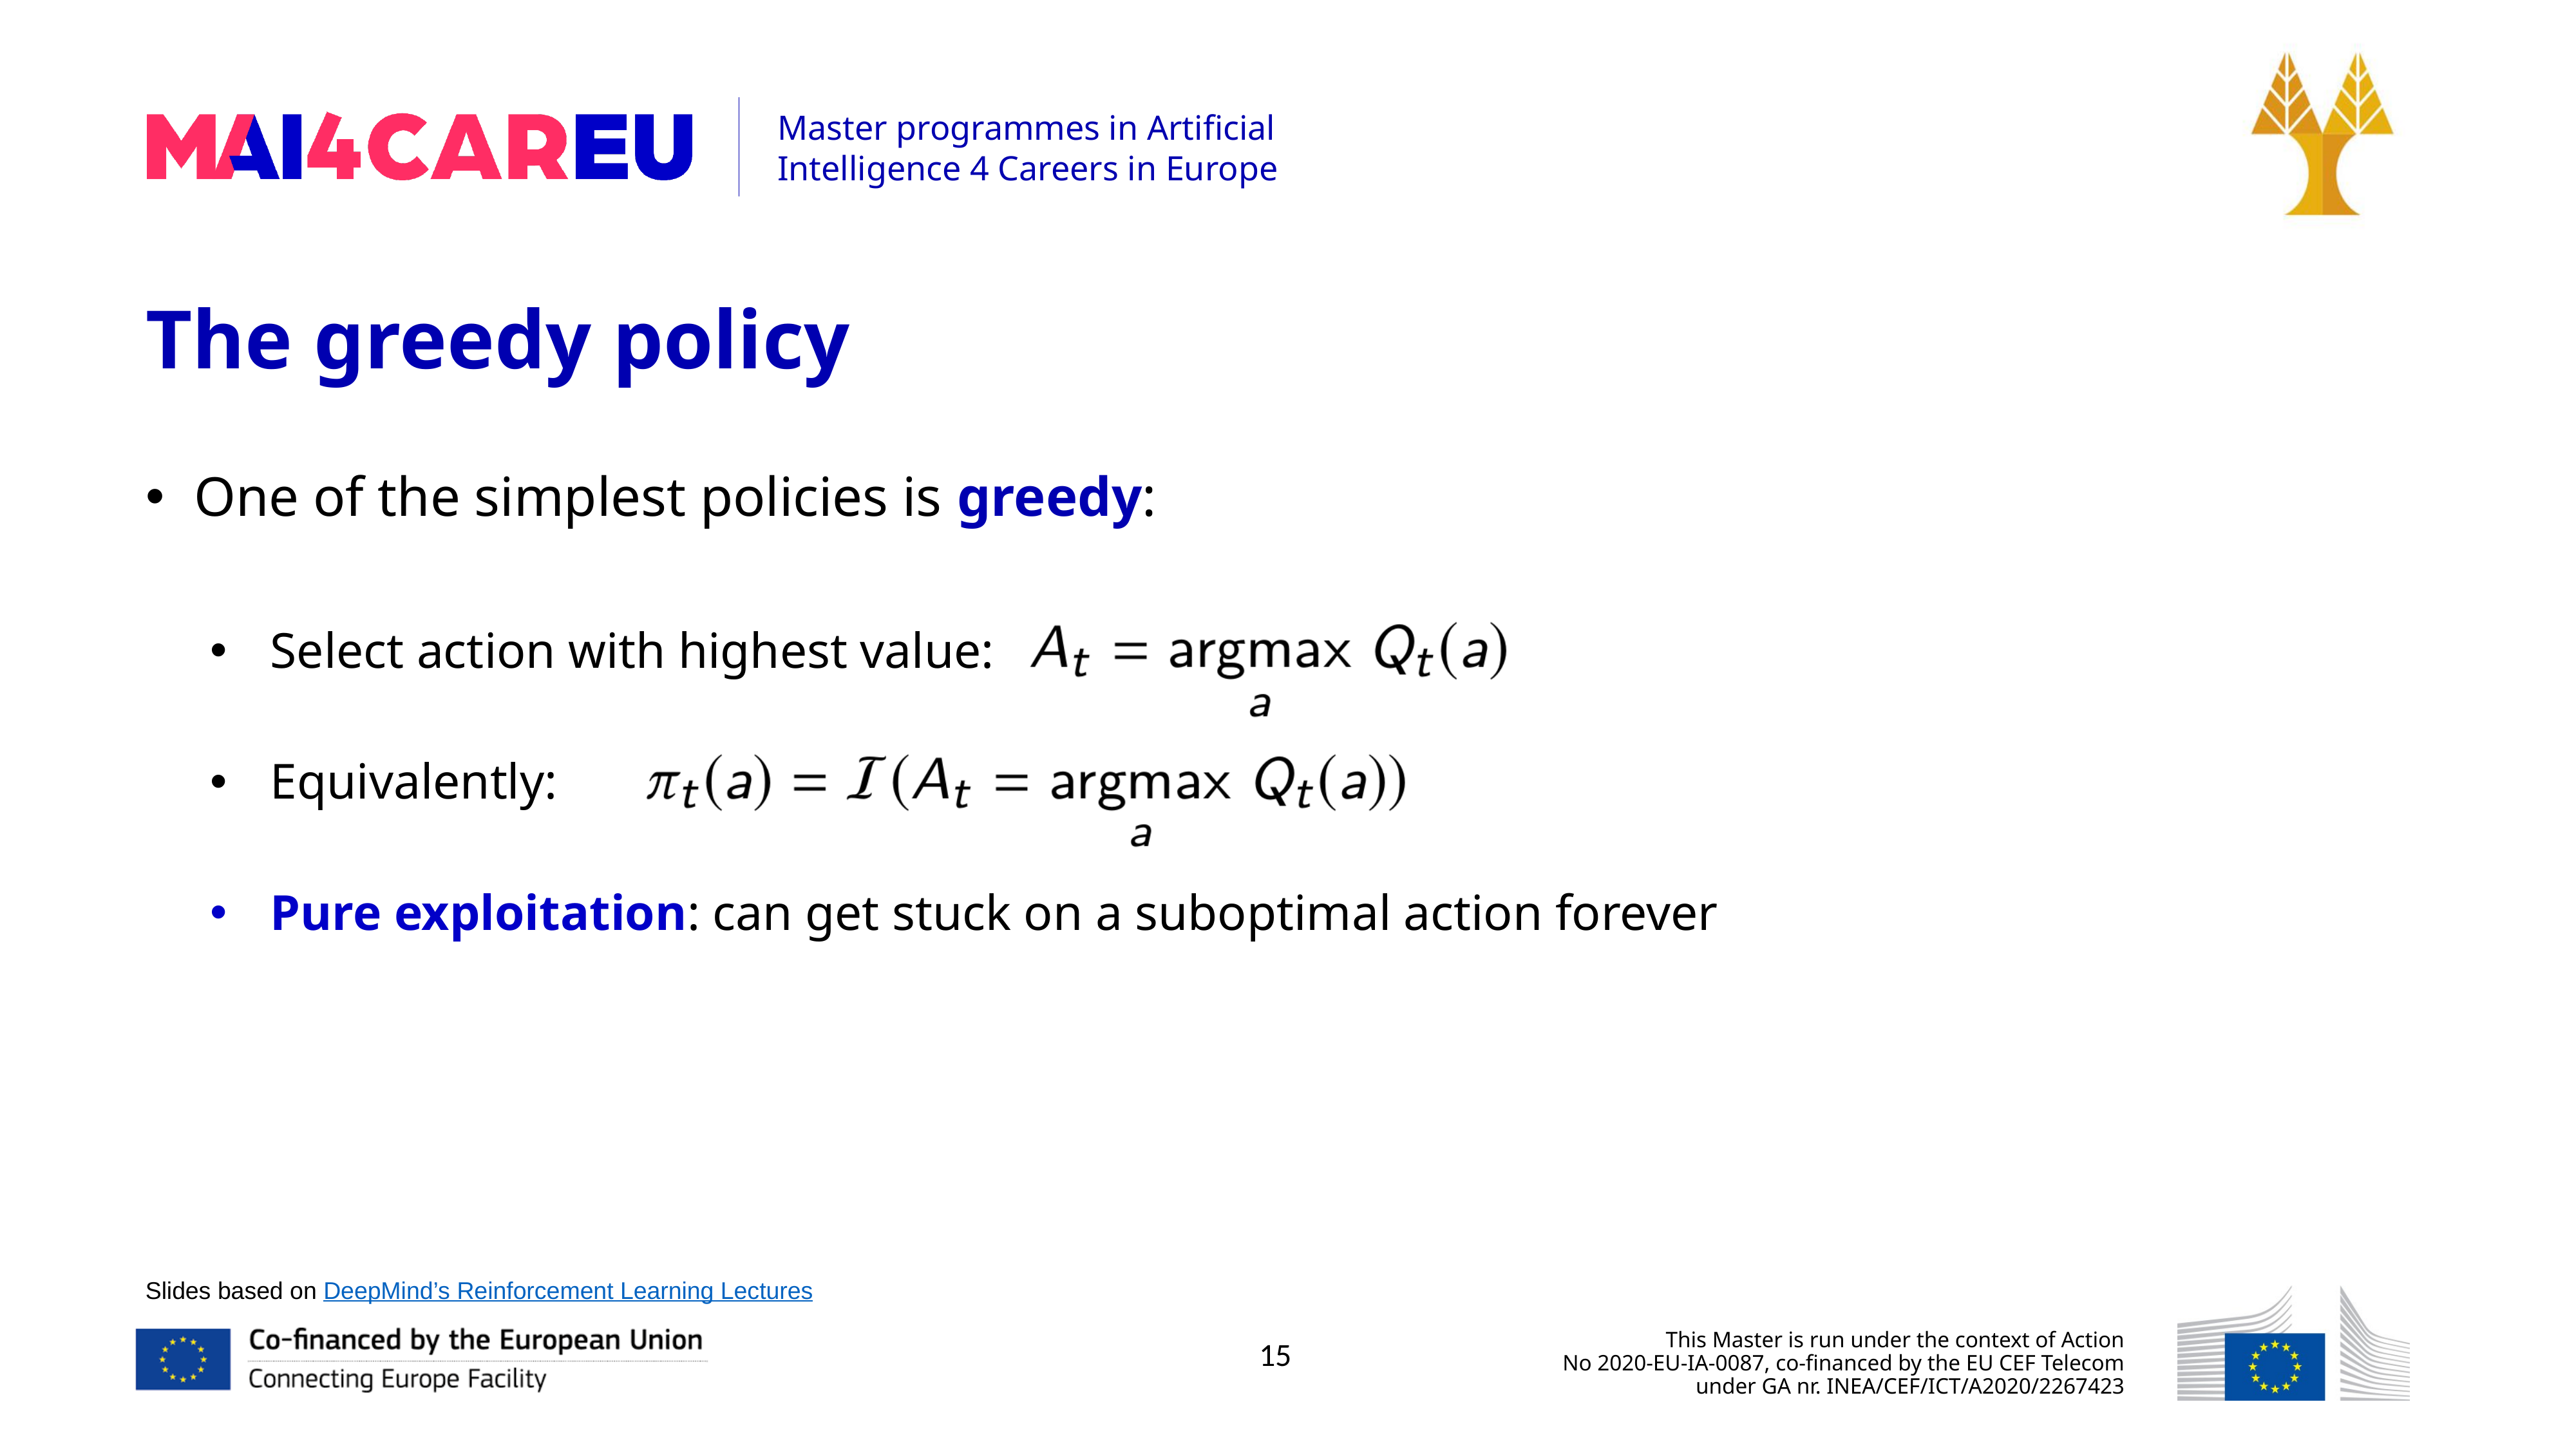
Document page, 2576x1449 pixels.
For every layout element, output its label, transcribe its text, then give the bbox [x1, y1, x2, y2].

picture [2216, 39, 2417, 238]
picture [1028, 620, 1511, 721]
text_box Slides based on DeepMind’s Reinforcement Learning Lectures [136, 1270, 2396, 1309]
picture [147, 111, 692, 180]
list The greedy policy [136, 286, 2417, 451]
picture [641, 746, 1408, 855]
picture [124, 1319, 713, 1399]
text_box One of the simplest policies is greedy: Select action with highest value: Equivalently: Pure exploitation: can get stuck on a suboptimal action forever [136, 465, 2247, 1166]
slide_number 15 [1222, 1314, 1329, 1392]
picture [2177, 1285, 2410, 1401]
